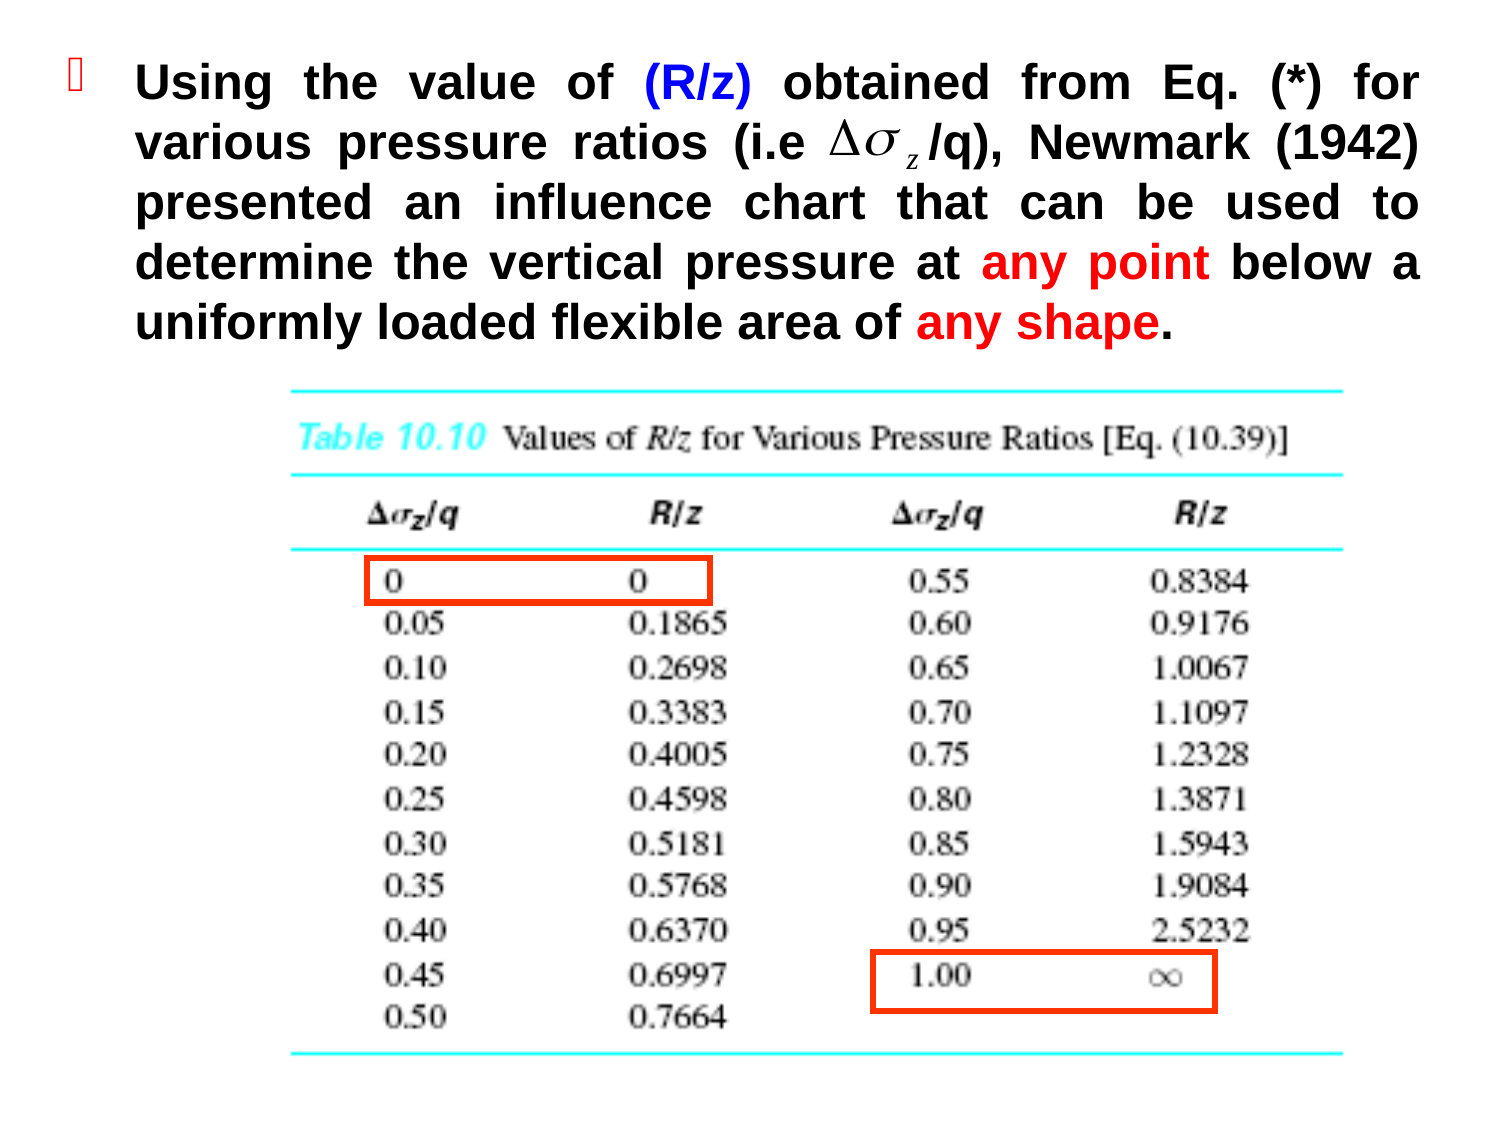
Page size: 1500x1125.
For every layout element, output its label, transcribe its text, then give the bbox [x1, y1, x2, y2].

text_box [820, 101, 929, 179]
text_box Using the value of (R/z) obtained from Eq. (*) for various pressure ratios (i.e /q), Newmark (1942) presented an influence chart that can be used to determine the vertical pressure at any point below a uniformly loaded flexible area of any shape. [53, 42, 1436, 358]
picture [265, 379, 1365, 1083]
